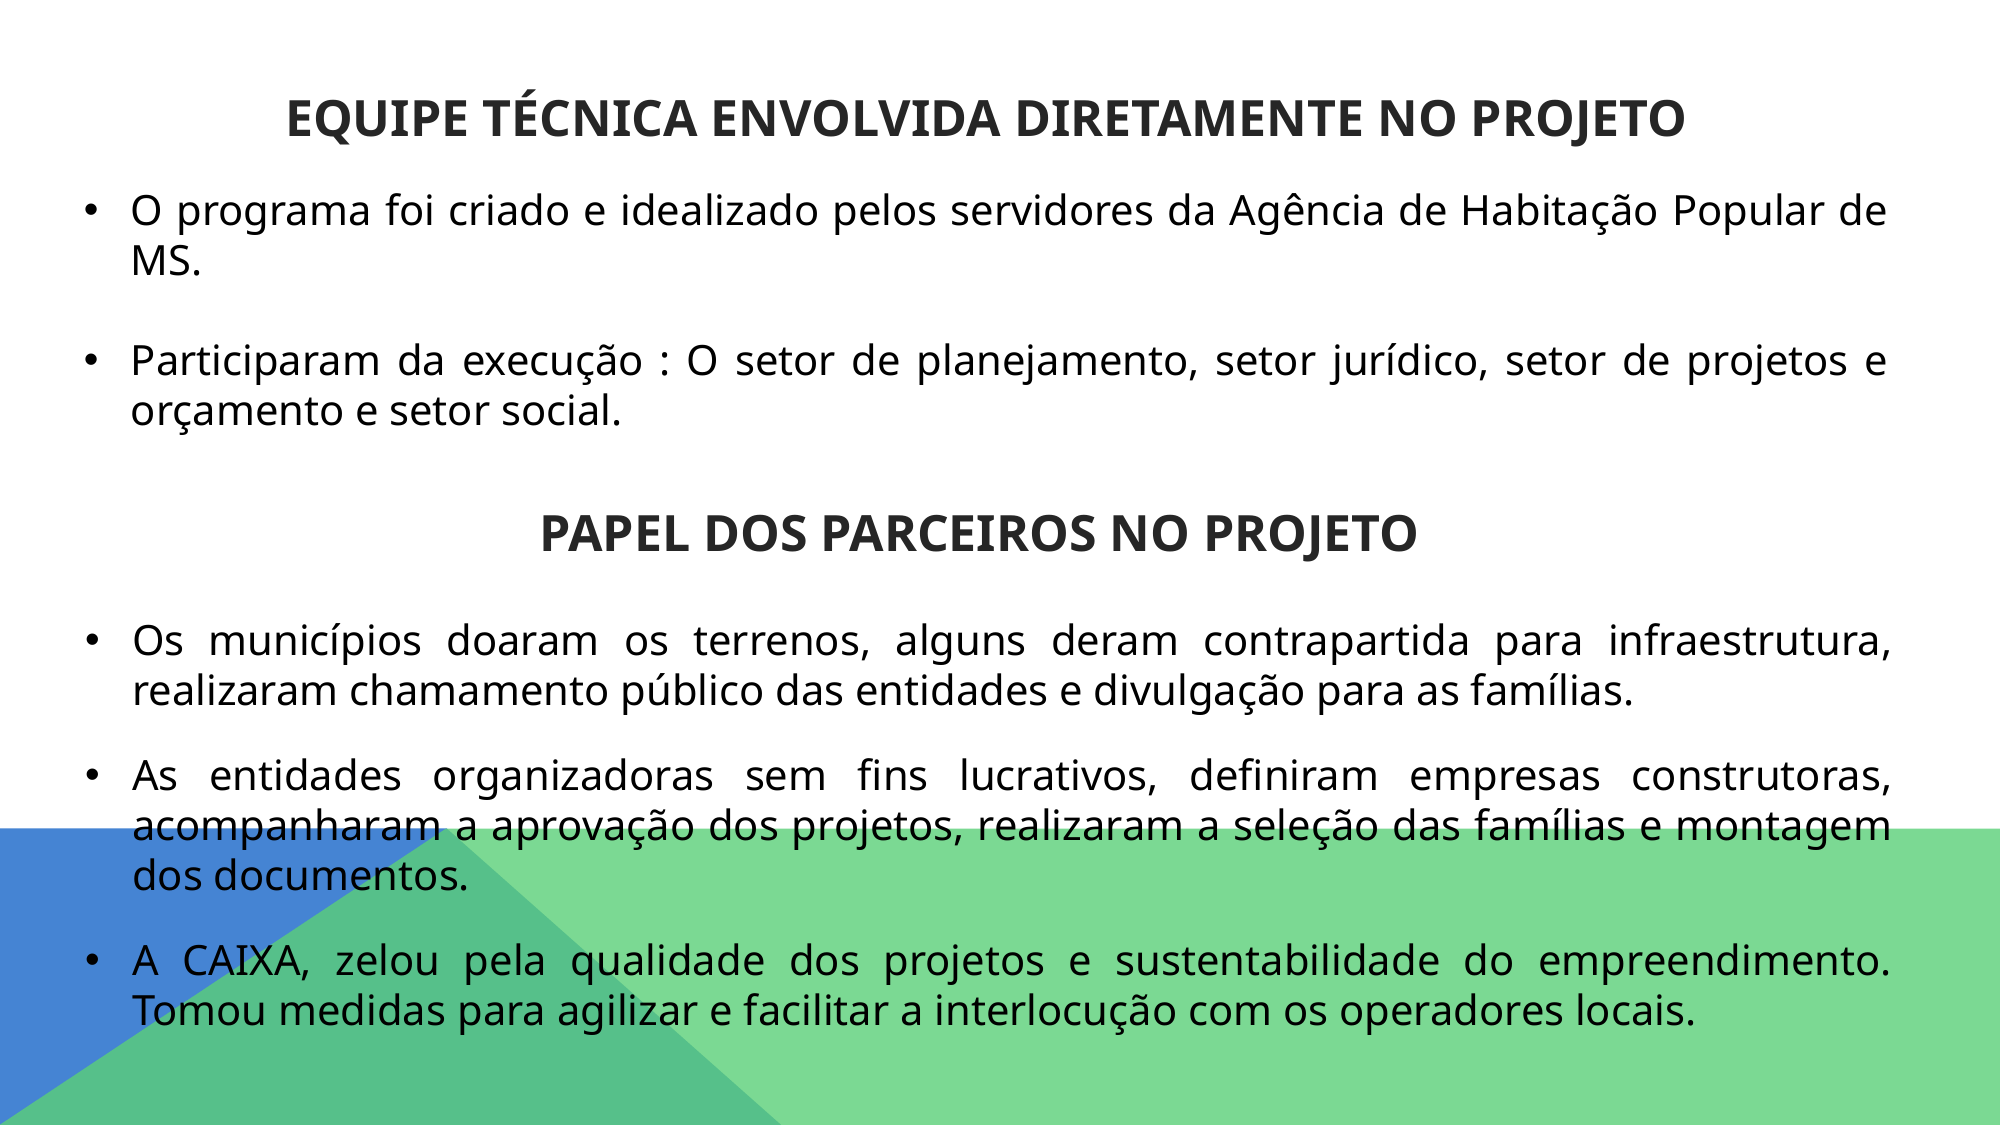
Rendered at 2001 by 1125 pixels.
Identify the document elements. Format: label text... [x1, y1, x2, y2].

text_box [70, 781, 1713, 999]
text_box PAPEL DOS PARCEIROS NO PROJETO [63, 533, 1896, 680]
text_box Os municípios doaram os terrenos, alguns deram contrapartida para infraestrutura, realizaram chamamento público das entidades e divulgação para as famílias. As entidades organizadoras sem fins lucrativos, definiram empresas construtoras, acompanharam a aprovação dos projetos, realizaram a seleção das famílias e montagem dos documentos. A CAIXA, zelou pela qualidade dos projetos e sustentabilidade do empreendimento. Tomou medidas para agilizar e facilitar a interlocução com os operadores locais. [70, 606, 1909, 832]
text_box O programa foi criado e idealizado pelos servidores da Agência de Habitação Popular de MS. Participaram da execução : O setor de planejamento, setor jurídico, setor de projetos e orçamento e setor social. [68, 309, 1904, 449]
text_box EQUIPE TÉCNICA ENVOLVIDA DIRETAMENTE NO PROJETO [70, 155, 1903, 302]
